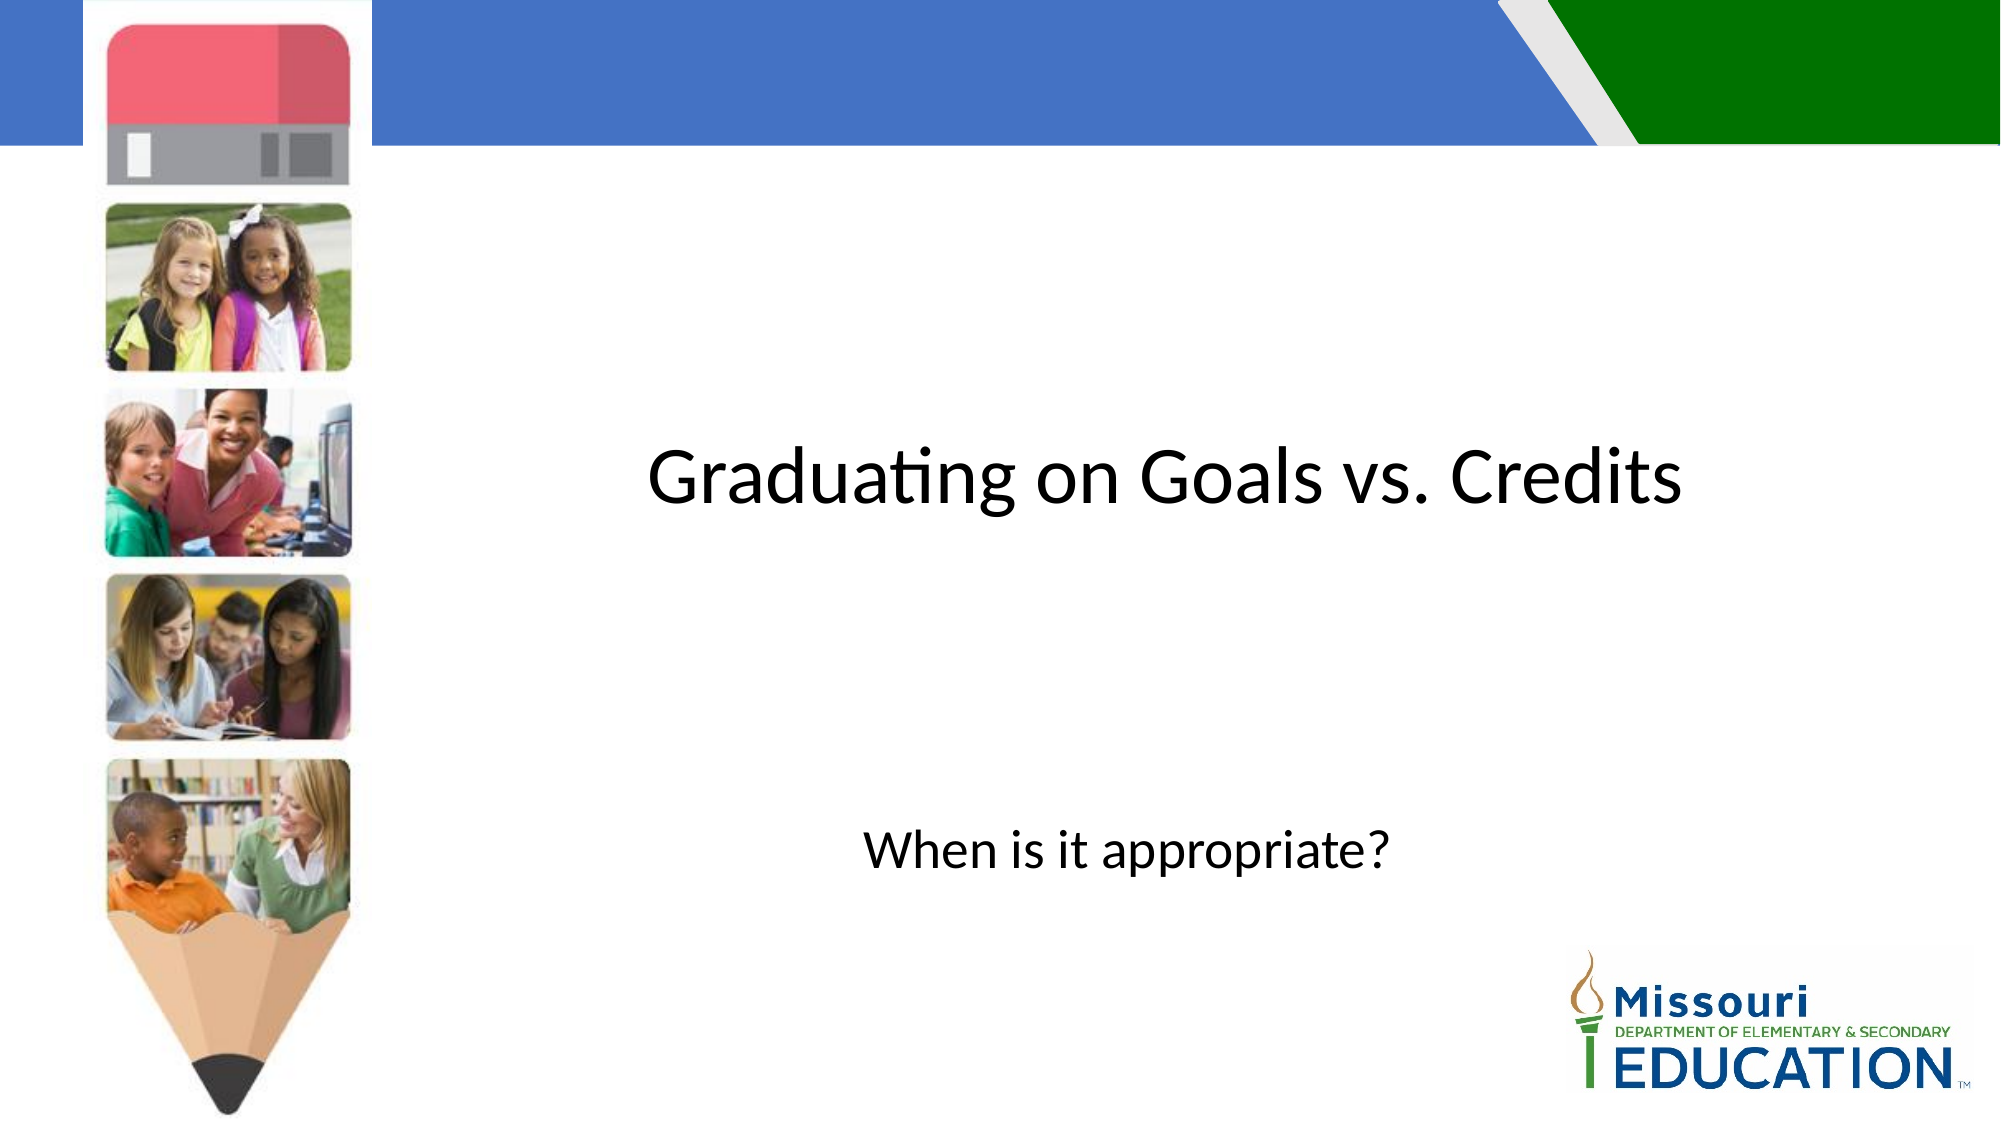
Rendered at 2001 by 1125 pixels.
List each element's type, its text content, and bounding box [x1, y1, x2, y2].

list When is it appropriate? [428, 661, 1829, 944]
list Graduating on Goals vs. Credits [397, 423, 1911, 540]
picture [83, 0, 372, 1125]
picture [1566, 945, 1974, 1093]
